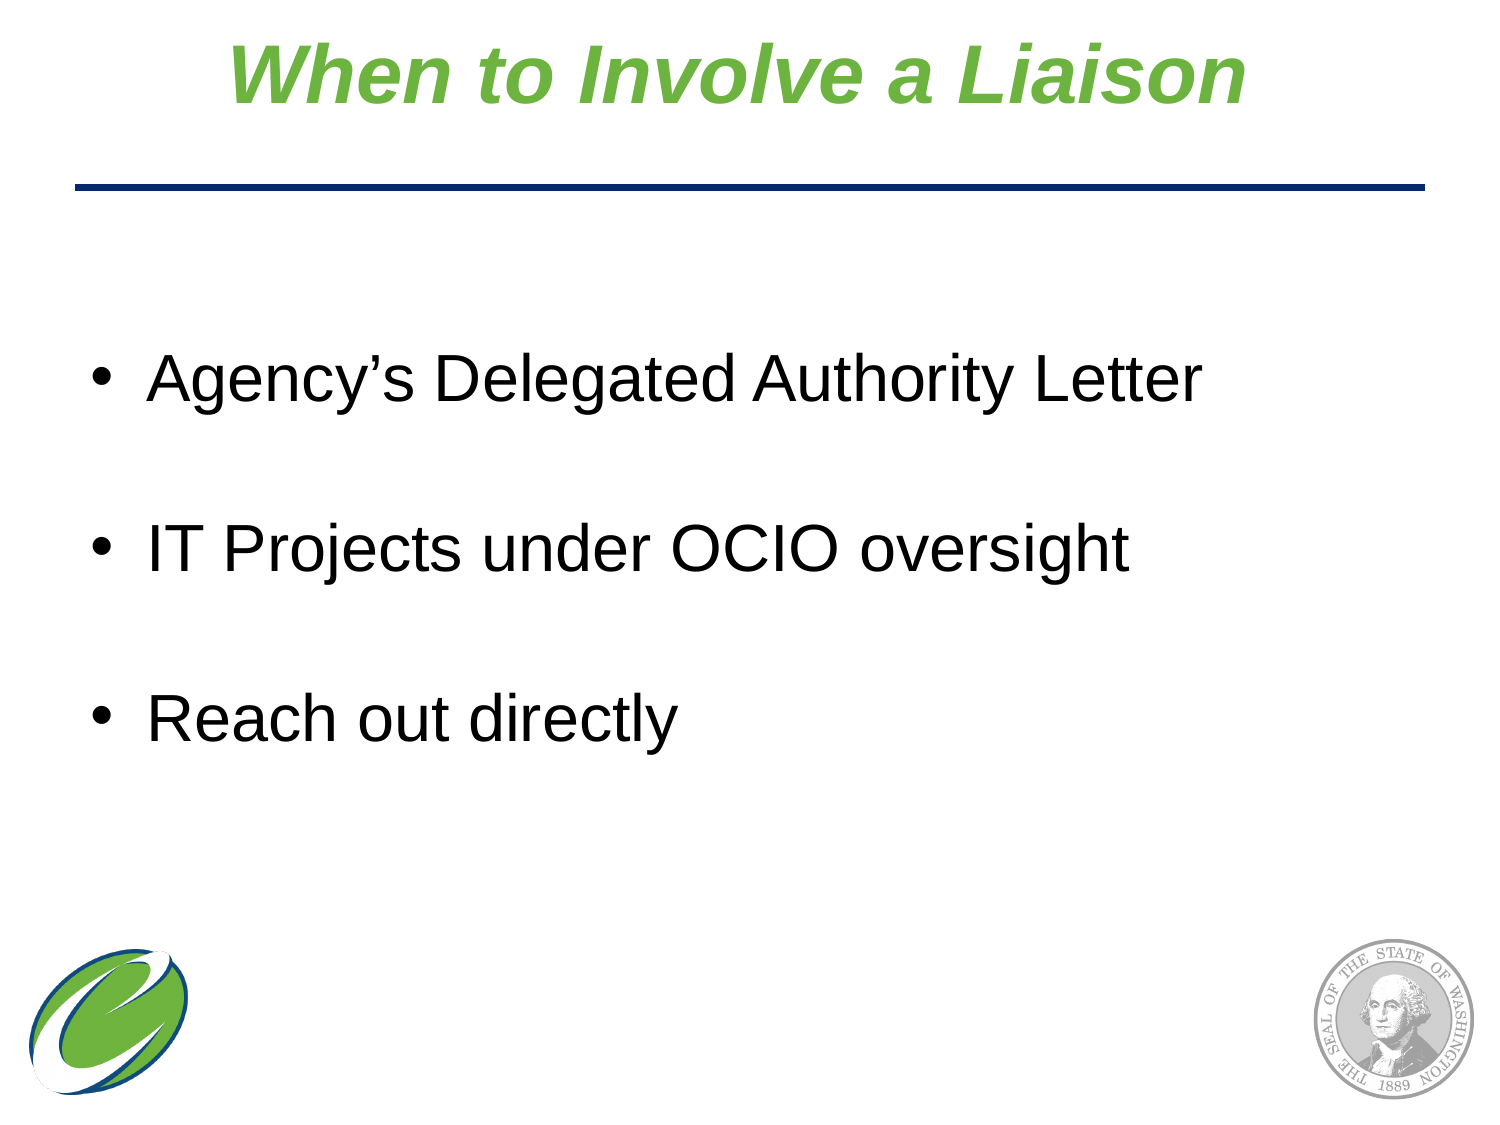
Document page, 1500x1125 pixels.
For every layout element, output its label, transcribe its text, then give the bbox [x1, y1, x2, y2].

list Agency’s Delegated Authority Letter IT Projects under OCIO oversight Reach out directly [75, 287, 1425, 1013]
picture [1312, 937, 1475, 1100]
picture [29, 949, 188, 1095]
title When to Involve a Liaison [75, 12, 1425, 163]
